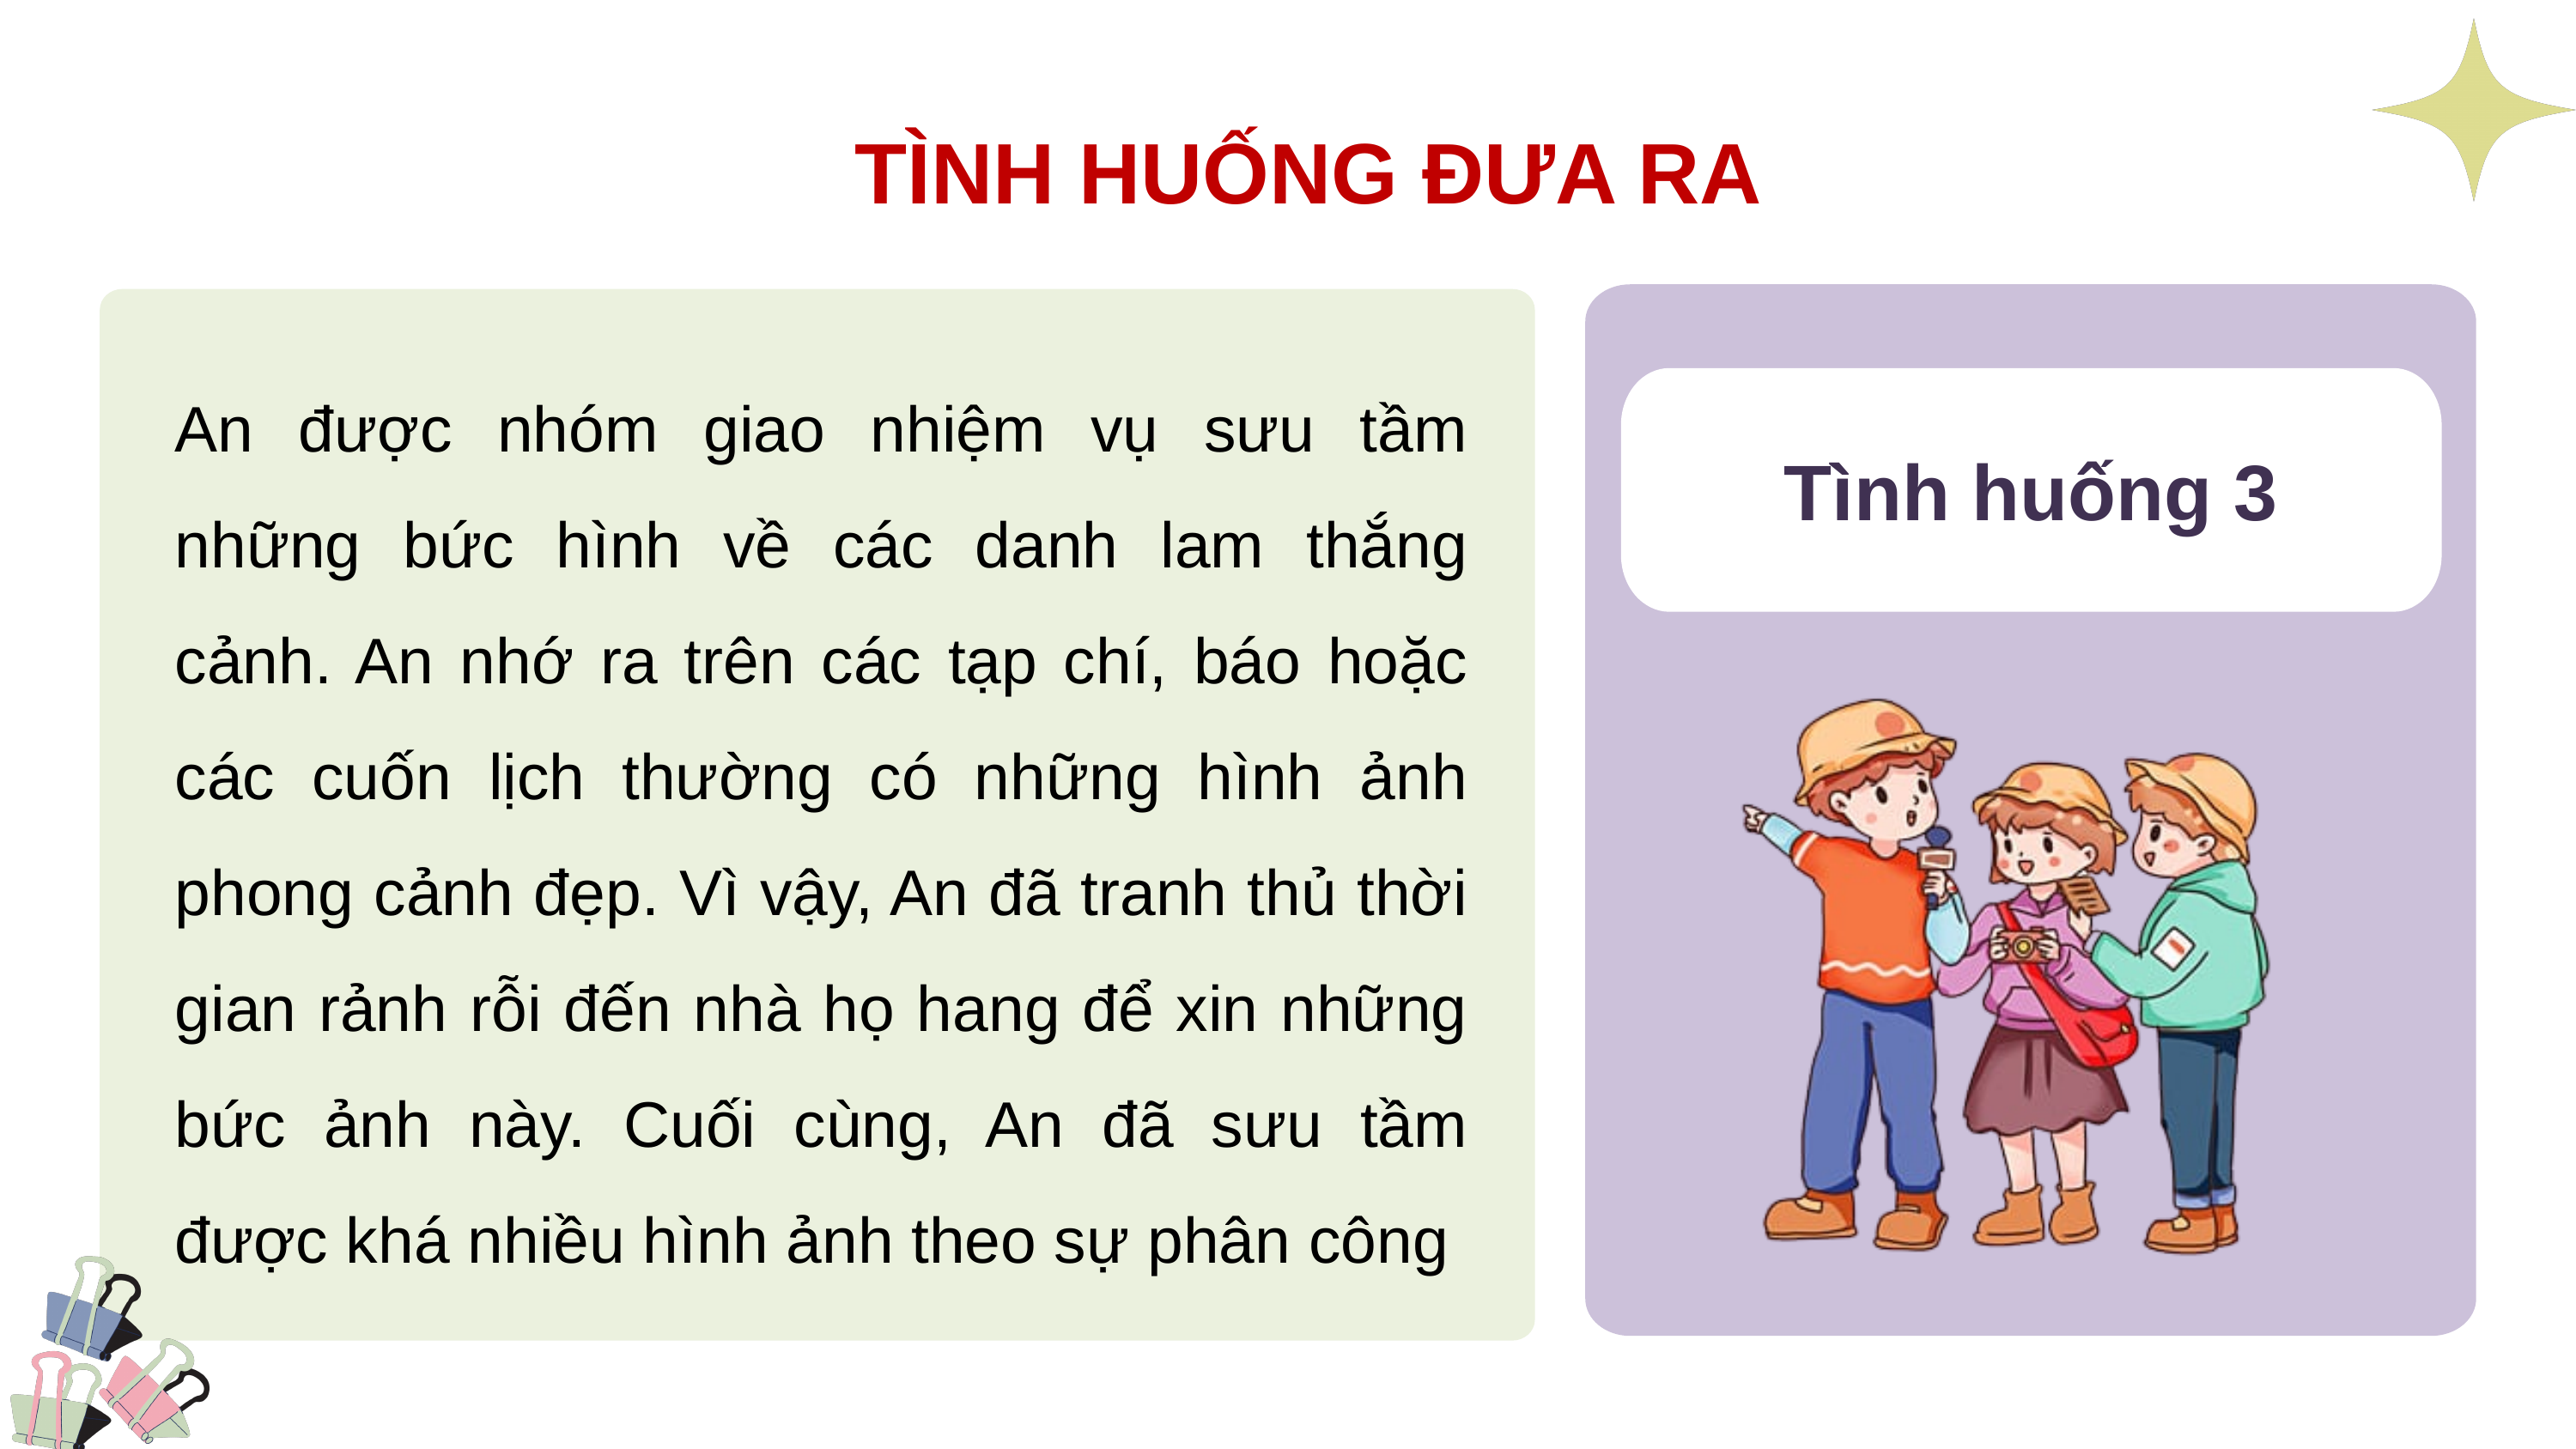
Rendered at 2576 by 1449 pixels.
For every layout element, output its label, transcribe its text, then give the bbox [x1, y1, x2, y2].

text_box An được nhóm giao nhiệm vụ sưu tầm những bức hình về các danh lam thắng cảnh. An nhớ ra trên các tạp chí, báo hoặc các cuốn lịch thường có những hình ảnh phong cảnh đẹp. Vì vậy, An đã tranh thủ thời gian rảnh rỗi đến nhà họ hang để xin những bức ảnh này. Cuối cùng, An đã sưu tầm được khá nhiều hình ảnh theo sự phân công [161, 343, 1481, 1282]
picture [7, 1252, 218, 1449]
text_box [100, 288, 1535, 1341]
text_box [1584, 283, 2476, 1337]
text_box [2372, 18, 2576, 202]
text_box TÌNH HUỐNG ĐƯA RA [751, 112, 1867, 228]
